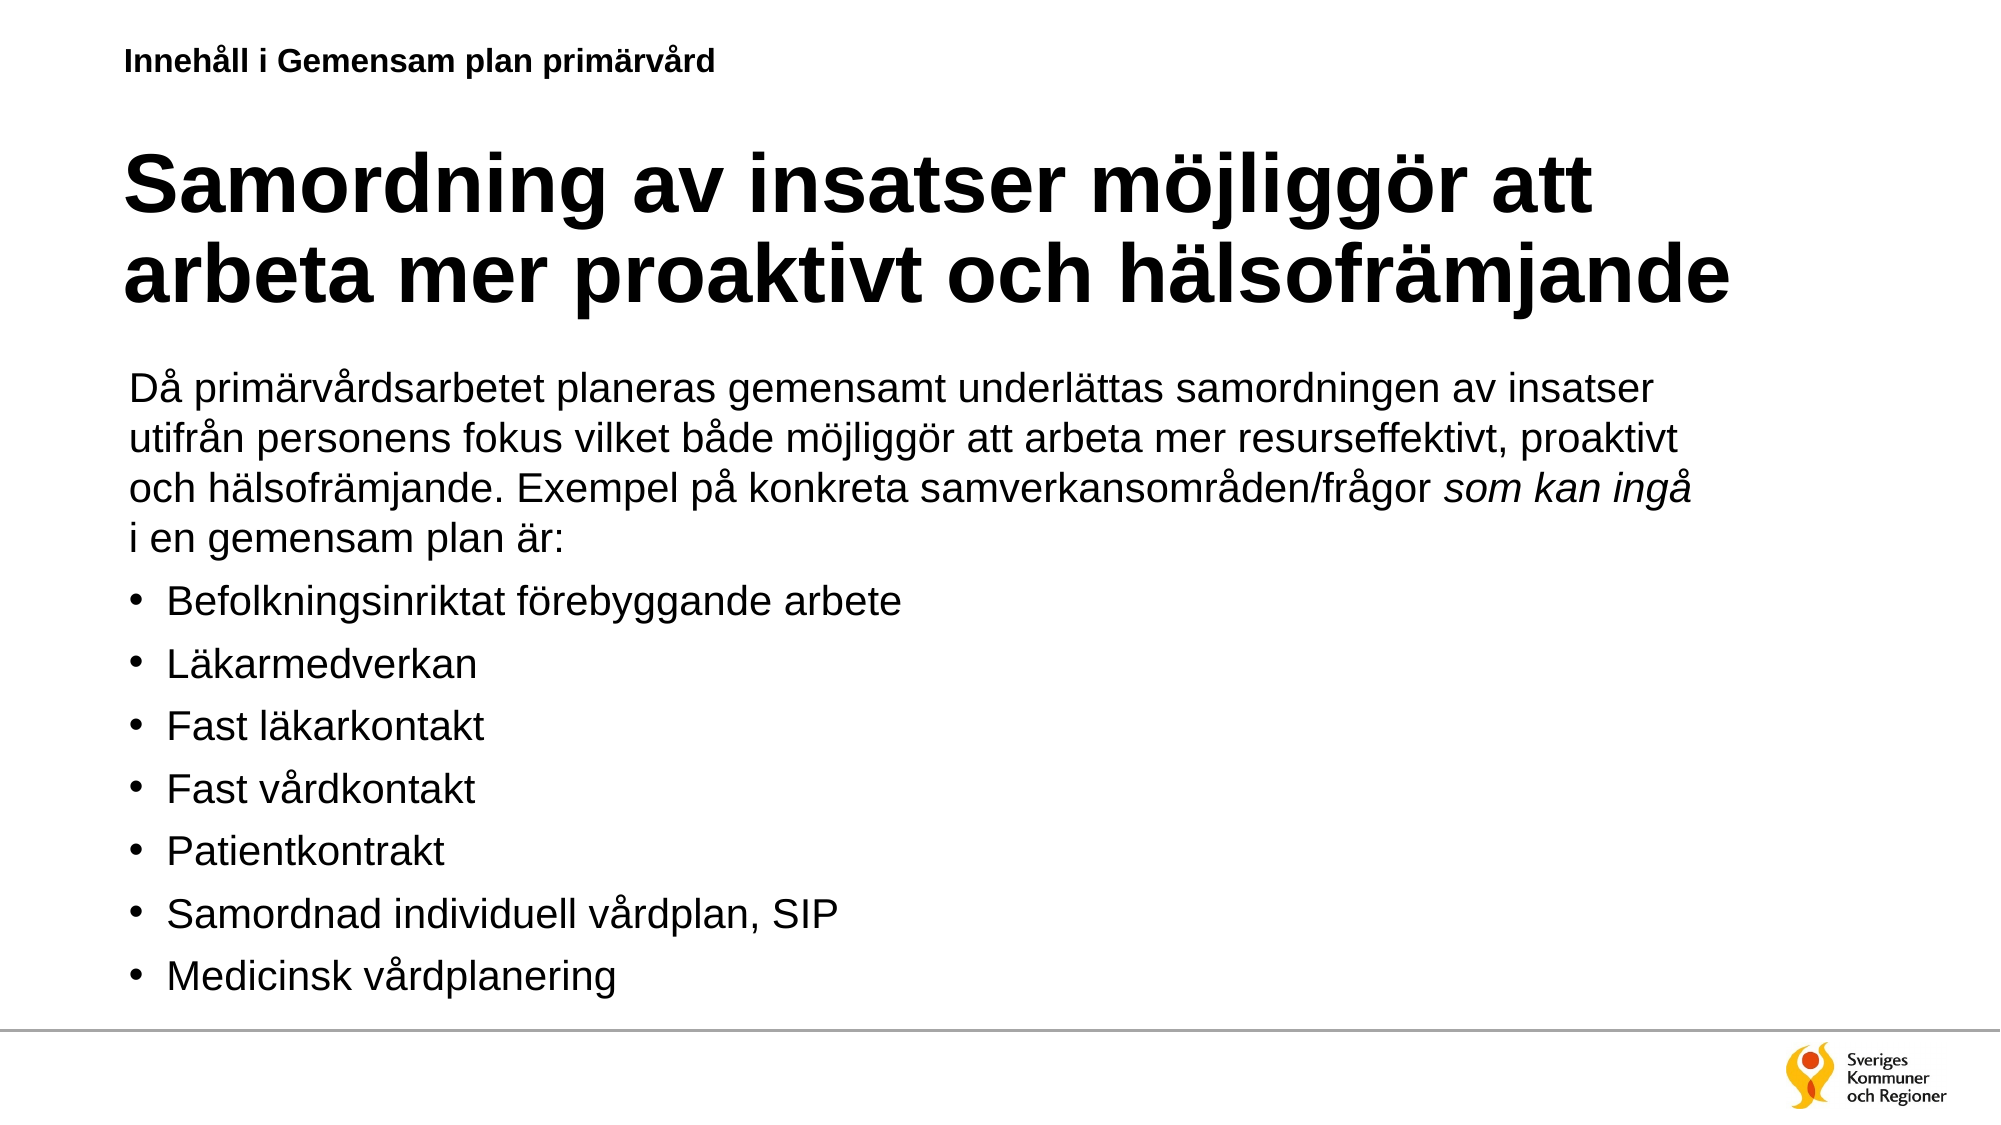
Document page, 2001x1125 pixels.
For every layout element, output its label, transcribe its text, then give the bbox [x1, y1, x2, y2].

text_box Innehåll i Gemensam plan primärvård [108, 39, 1686, 123]
list Då primärvårdsarbetet planeras gemensamt underlättas samordningen av insatser utifrån personens fokus vilket både möjliggör att arbeta mer resurseffektivt, proaktivt och hälsofrämjande. Exempel på konkreta samverkansområden/frågor som kan ingå i en gemensam plan är: Befolkningsinriktat förebyggande arbete Läkarmedverkan Fast läkarkontakt Fast vårdkontakt Patientkontrakt Samordnad individuell vårdplan, SIP Medicinsk vårdplanering [108, 353, 1716, 967]
text_box [569, 967, 1186, 1125]
text_box [1282, 523, 2000, 1125]
title Samordning av insatser möjliggör att arbeta mer proaktivt och hälsofrämjande [108, 133, 1778, 316]
